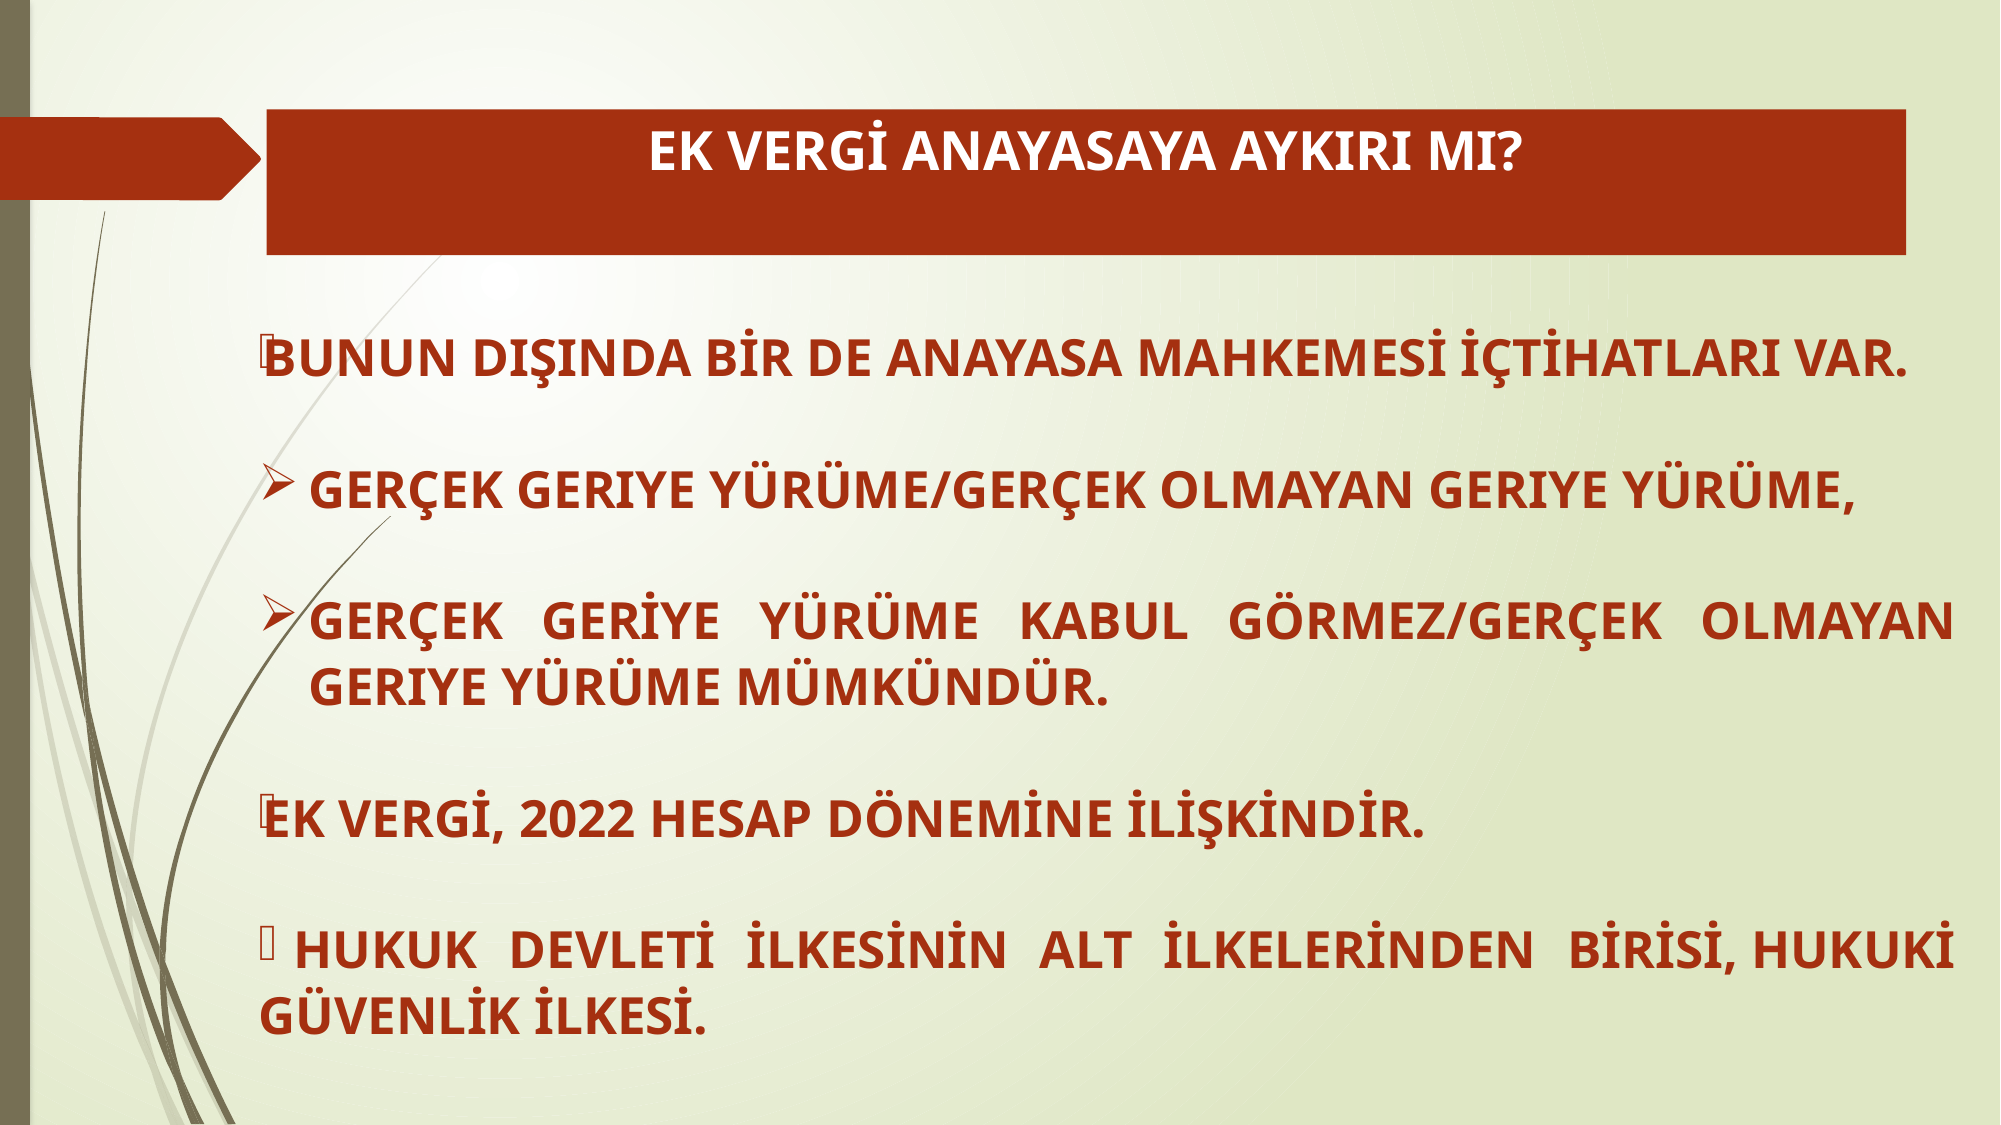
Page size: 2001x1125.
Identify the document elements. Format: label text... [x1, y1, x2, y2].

list BUNUN DIŞINDA BİR DE ANAYASA MAHKEMESİ İÇTİHATLARI VAR. GERÇEK GERIYE YÜRÜME/GERÇEK OLMAYAN GERIYE YÜRÜME, GERÇEK GERİYE YÜRÜME KABUL GÖRMEZ/GERÇEK OLMAYAN GERIYE YÜRÜME MÜMKÜNDÜR. EK VERGİ, 2022 HESAP DÖNEMİNE İLİŞKİNDİR. HUKUK DEVLETİ İLKESİNİN ALT İLKELERİNDEN BİRİSİ, HUKUKİ GÜVENLİK İLKESİ. [243, 313, 1973, 1087]
title EK VERGİ ANAYASAYA AYKIRI MI? [266, 109, 1907, 256]
